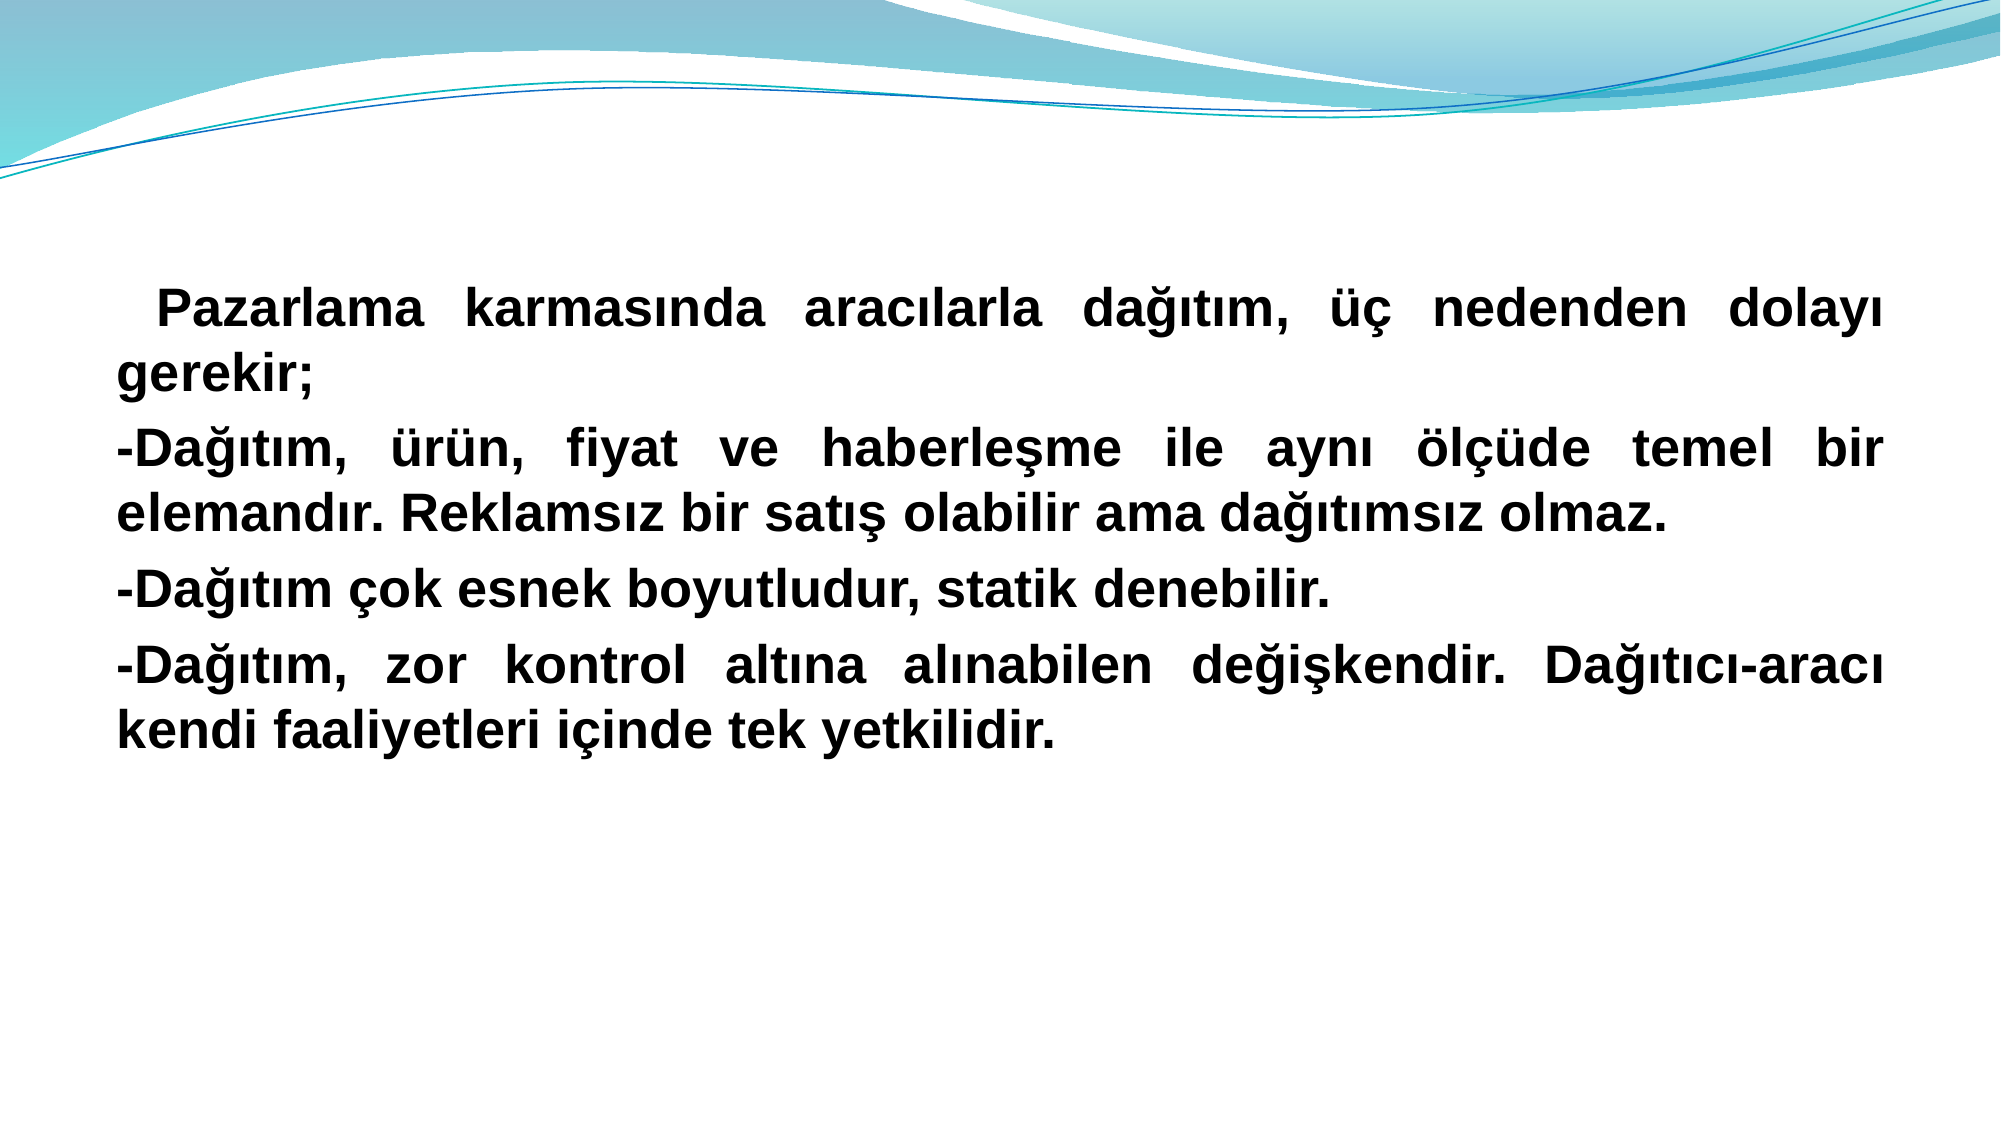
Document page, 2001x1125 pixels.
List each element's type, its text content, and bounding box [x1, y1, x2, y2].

list Pazarlama karmasında aracılarla dağıtım, üç nedenden dolayı gerekir; -Dağıtım, ürün, fiyat ve haberleşme ile aynı ölçüde temel bir elemandır. Reklamsız bir satış olabilir ama dağıtımsız olmaz. -Dağıtım çok esnek boyutludur, statik denebilir. -Dağıtım, zor kontrol altına alınabilen değişkendir. Dağıtıcı-aracı kendi faaliyetleri içinde tek yetkilidir. [102, 264, 1903, 1086]
